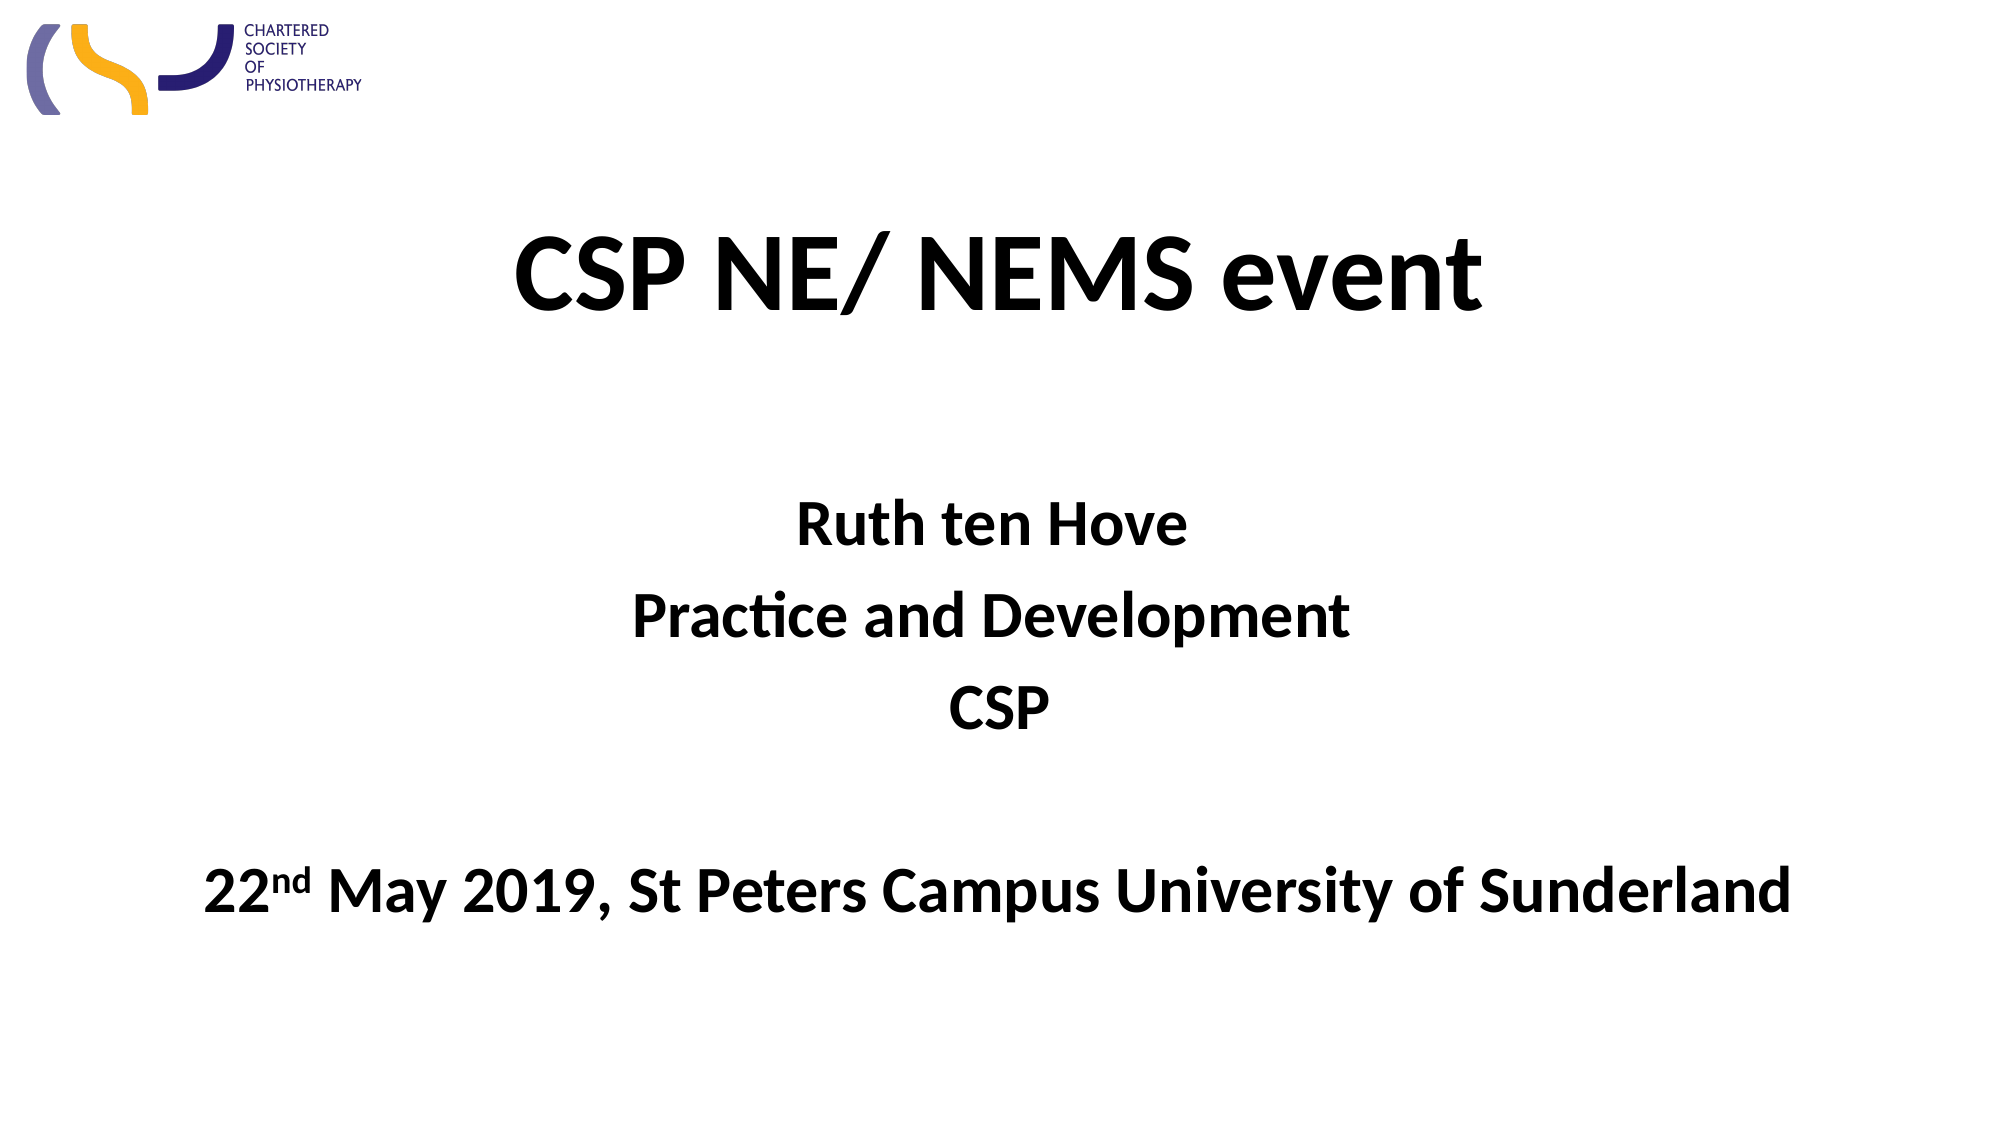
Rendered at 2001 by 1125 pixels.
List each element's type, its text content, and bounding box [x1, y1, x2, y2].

picture [26, 24, 362, 115]
list Ruth ten Hove Practice and Development CSP 22nd May 2019, St Peters Campus University of Sunderland [137, 299, 1863, 1014]
title CSP NE/ NEMS event [137, 146, 1863, 299]
